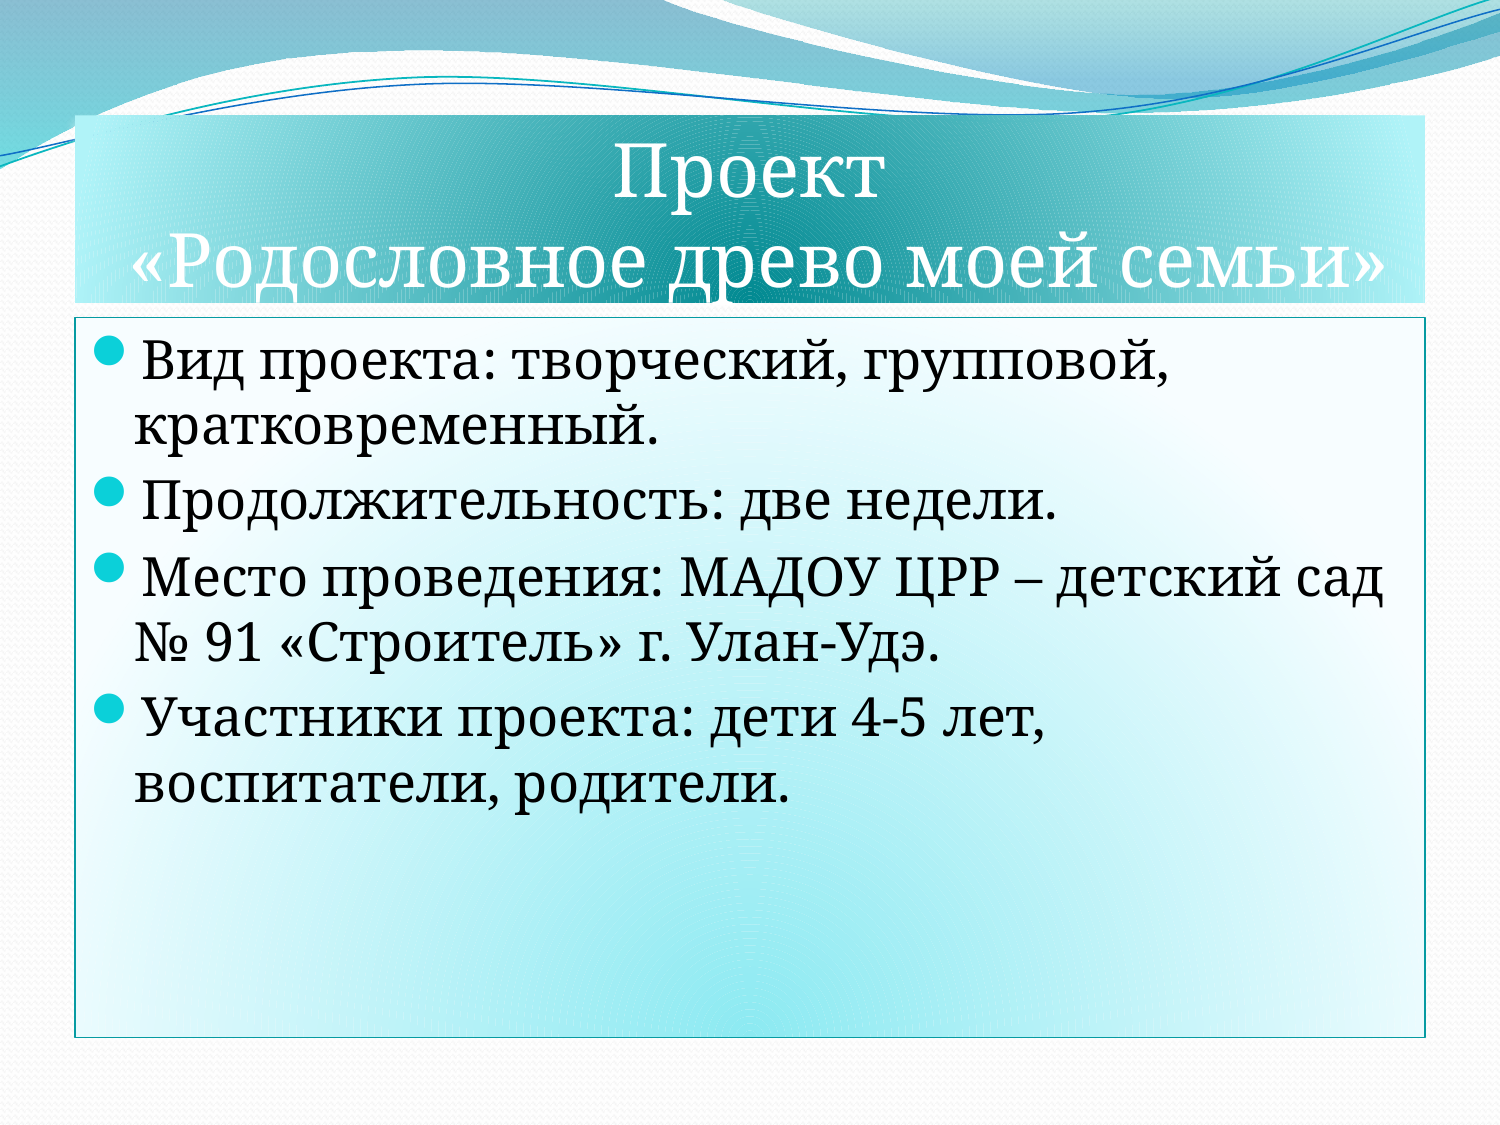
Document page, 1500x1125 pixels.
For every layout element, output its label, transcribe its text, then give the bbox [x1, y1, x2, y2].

title Проект «Родословное древо моей семьи» [75, 115, 1425, 303]
list Вид проекта: творческий, групповой, кратковременный. Продолжительность: две недели. Место проведения: МАДОУ ЦРР – детский сад № 91 «Строитель» г. Улан-Удэ. Участники проекта: дети 4-5 лет, воспитатели, родители. [74, 317, 1426, 1038]
